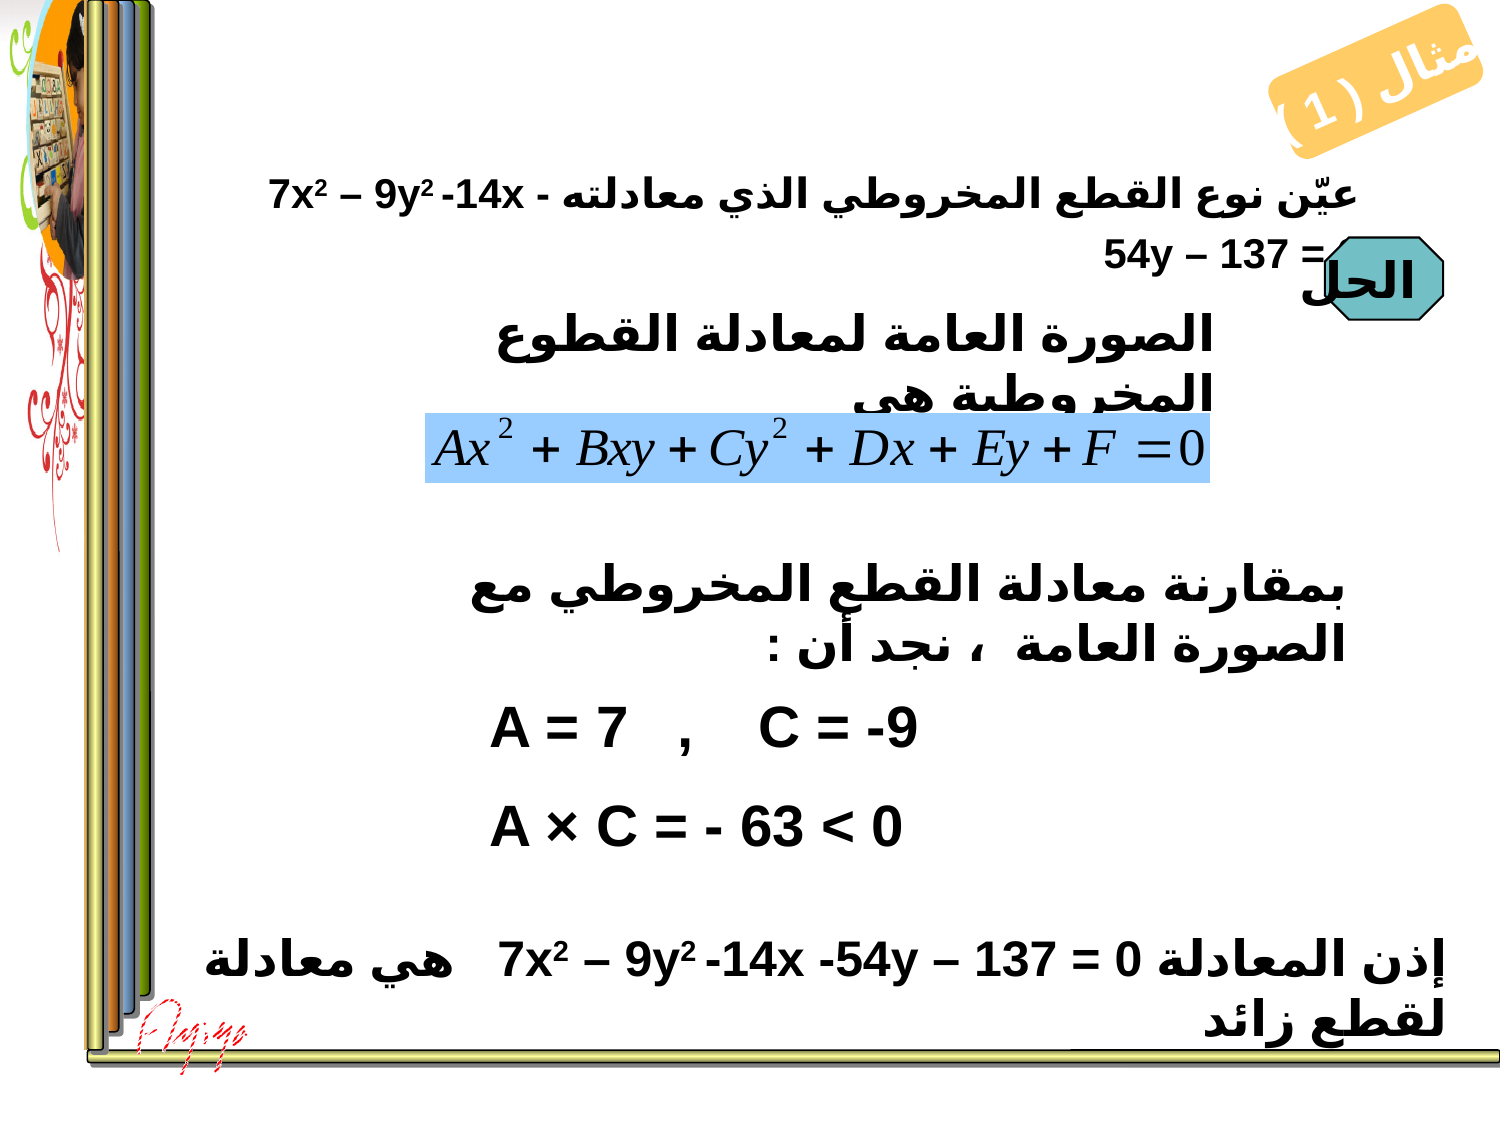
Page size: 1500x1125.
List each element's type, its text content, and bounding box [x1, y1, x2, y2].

text_box A = 7 , C = -9 A × C = - 63 < 0 [474, 687, 1143, 866]
text_box الحل [1324, 237, 1444, 320]
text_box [424, 412, 1211, 484]
text_box إذن المعادلة 7x2 – 9y2 -14x -54y – 137 = 0 هي معادلة لقطع زائد [162, 924, 1463, 1055]
text_box الصورة العامة لمعادلة القطوع المخروطية هي [324, 299, 1231, 430]
picture [0, 0, 88, 1051]
picture [137, 999, 248, 1075]
text_box بمقارنة معادلة القطع المخروطي مع الصورة العامة ، نجد أن : [275, 549, 1363, 680]
text_box مثال ( 1 ) [1269, 4, 1483, 158]
text_box عيّن نوع القطع المخروطي الذي معادلته 7x2 – 9y2 -14x -54y – 137 = 0 [187, 149, 1375, 285]
